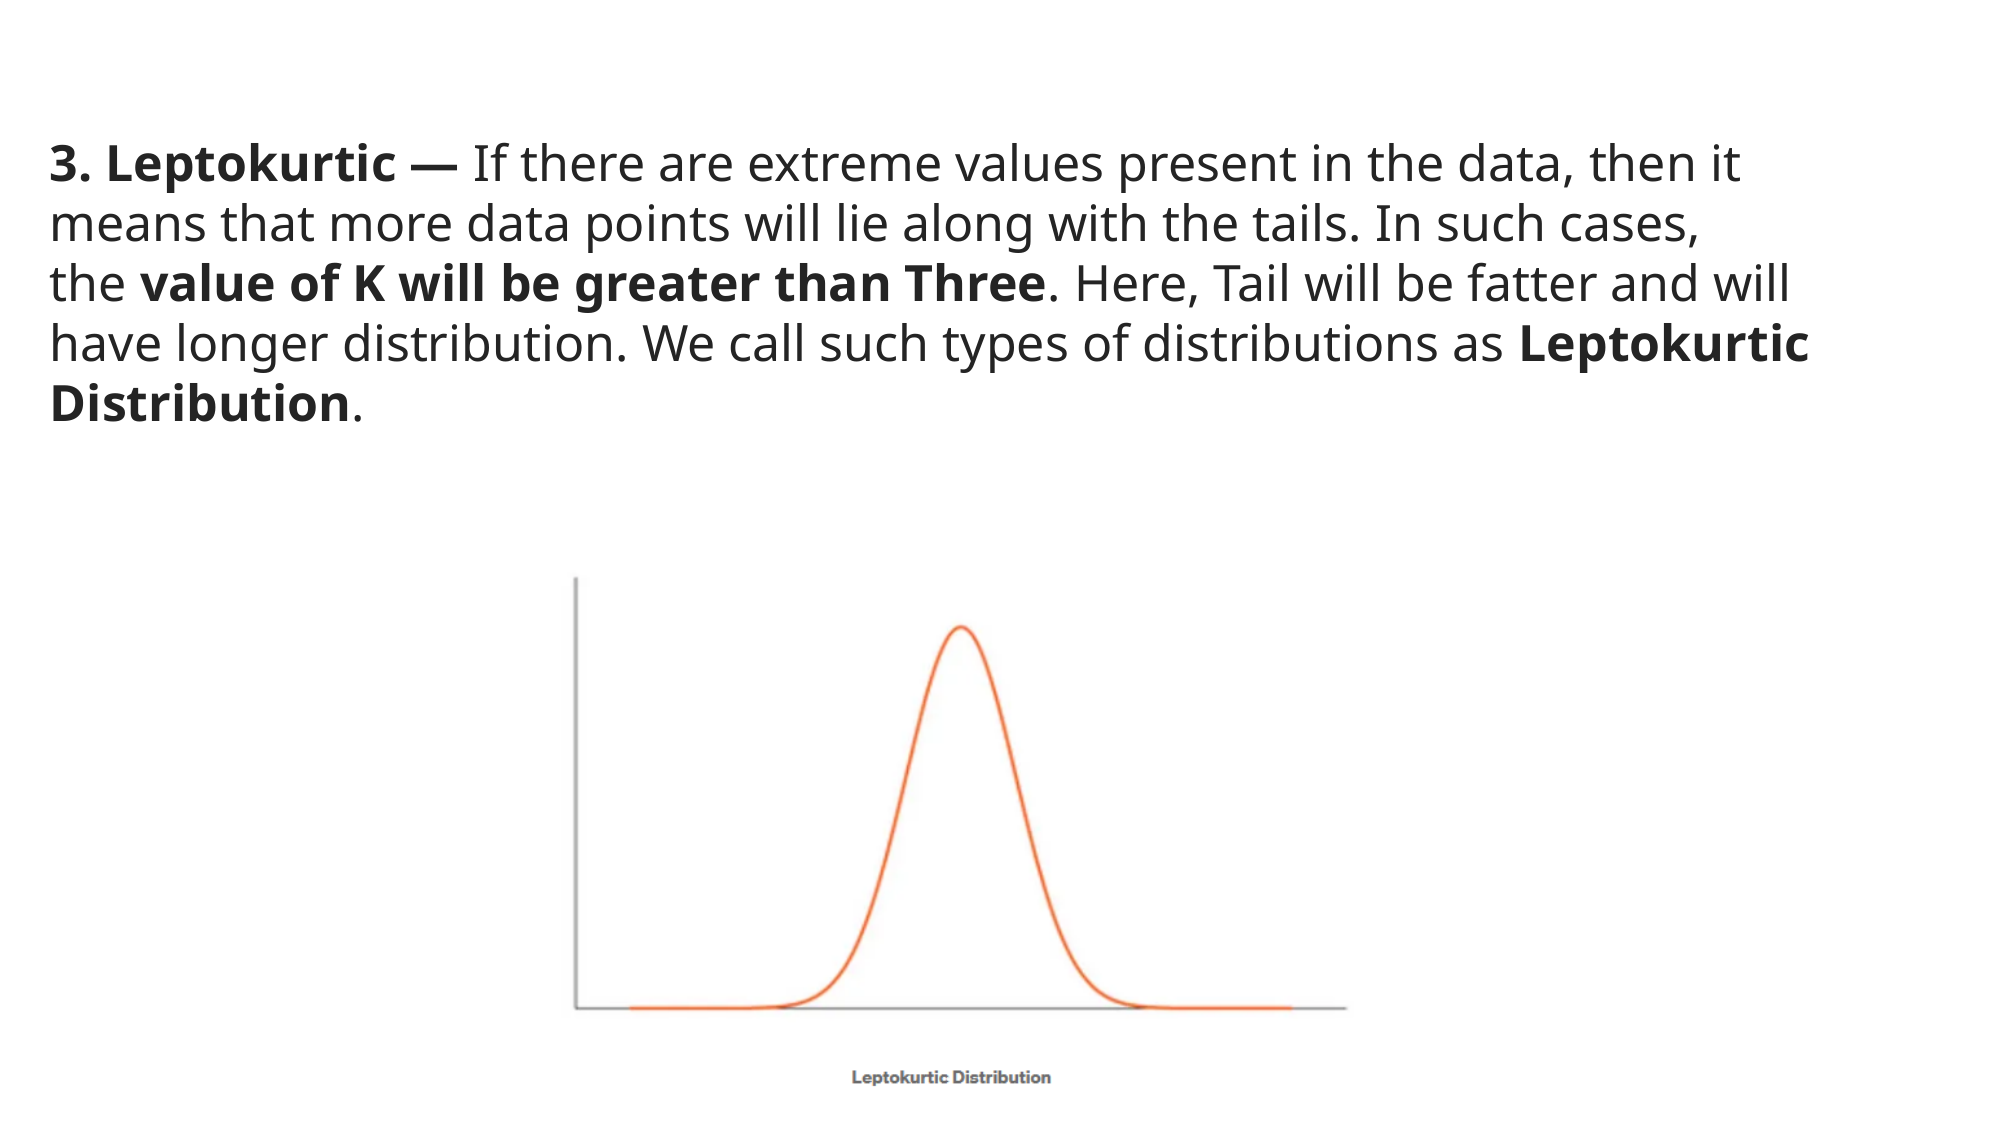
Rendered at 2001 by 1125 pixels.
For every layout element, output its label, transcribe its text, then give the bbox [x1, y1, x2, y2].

text_box 3. Leptokurtic — If there are extreme values present in the data, then it means that more data points will lie along with the tails. In such cases, the value of K will be greater than Three. Here, Tail will be fatter and will have longer distribution. We call such types of distributions as Leptokurtic Distribution. [35, 123, 1905, 439]
picture [542, 553, 1369, 1090]
